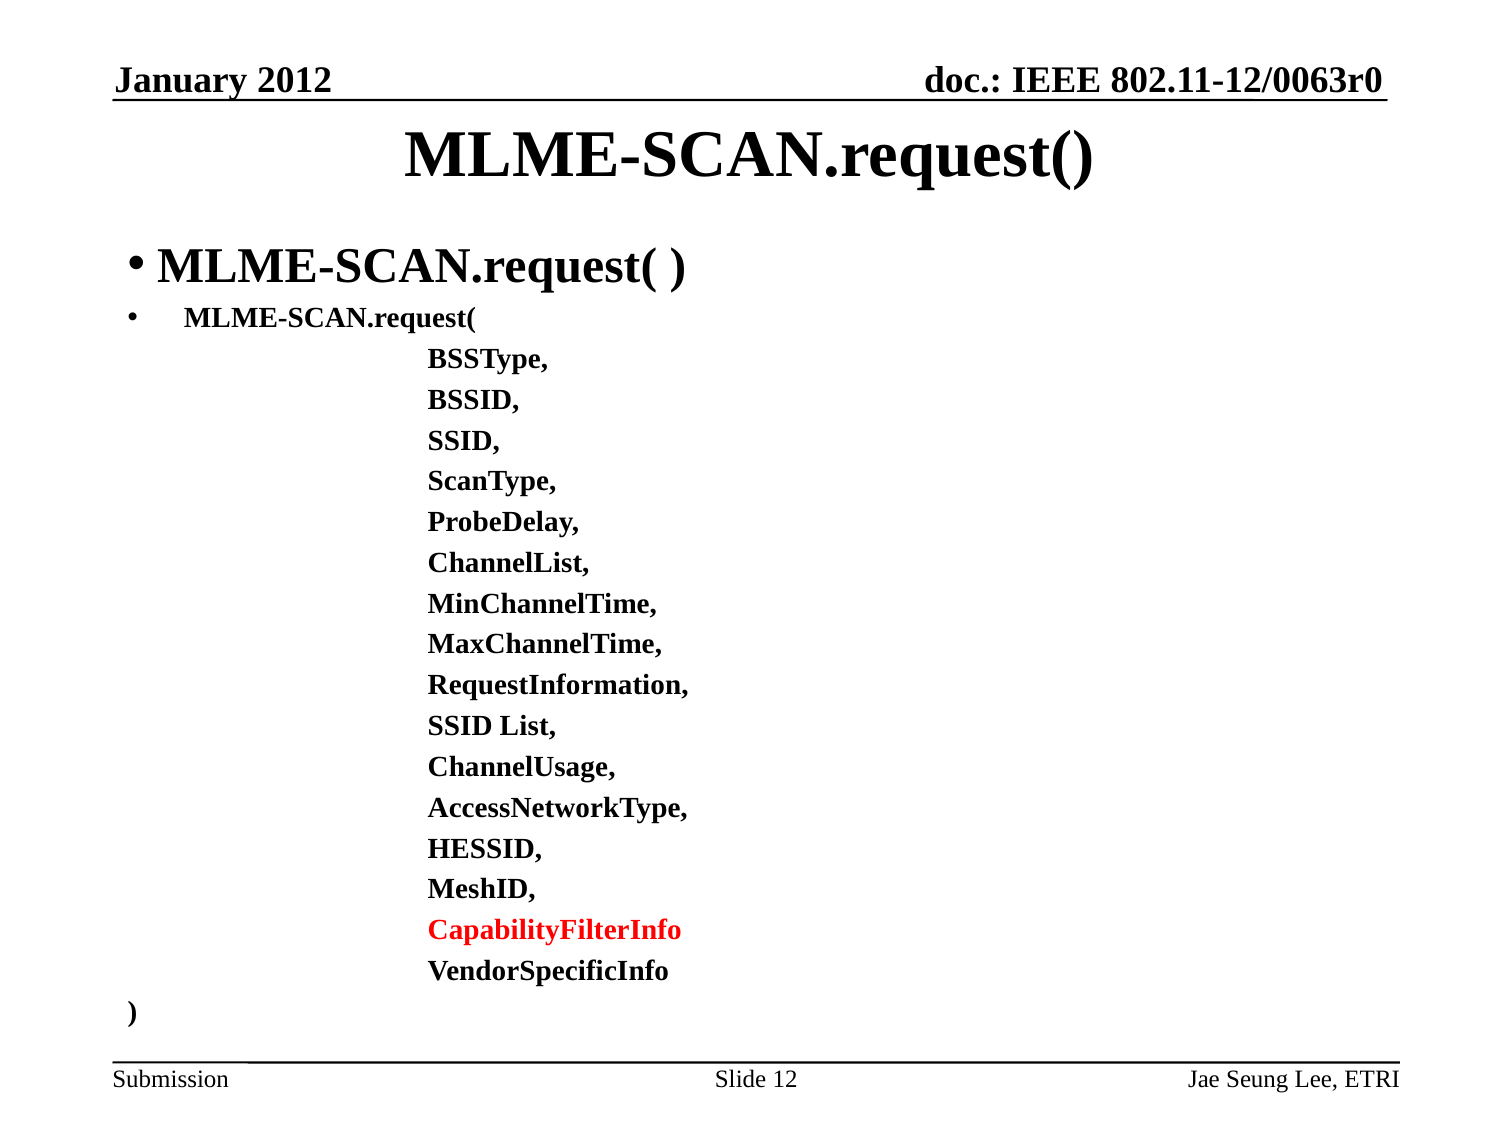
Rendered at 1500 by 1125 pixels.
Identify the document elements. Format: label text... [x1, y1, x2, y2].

text_box Jae Seung Lee, ETRI [1187, 1062, 1401, 1093]
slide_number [114, 54, 335, 101]
slide_number Slide 12 [712, 1061, 800, 1093]
list MLME-SCAN.request( ) MLME-SCAN.request( BSSType, BSSID, SSID, ScanType, ProbeDelay, ChannelList, MinChannelTime, MaxChannelTime, RequestInformation, SSID List, ChannelUsage, AccessNetworkType, HESSID, MeshID, CapabilityFilterInfo VendorSpecificInfo ) [112, 238, 1388, 1063]
title MLME-SCAN.request() [112, 62, 1388, 238]
